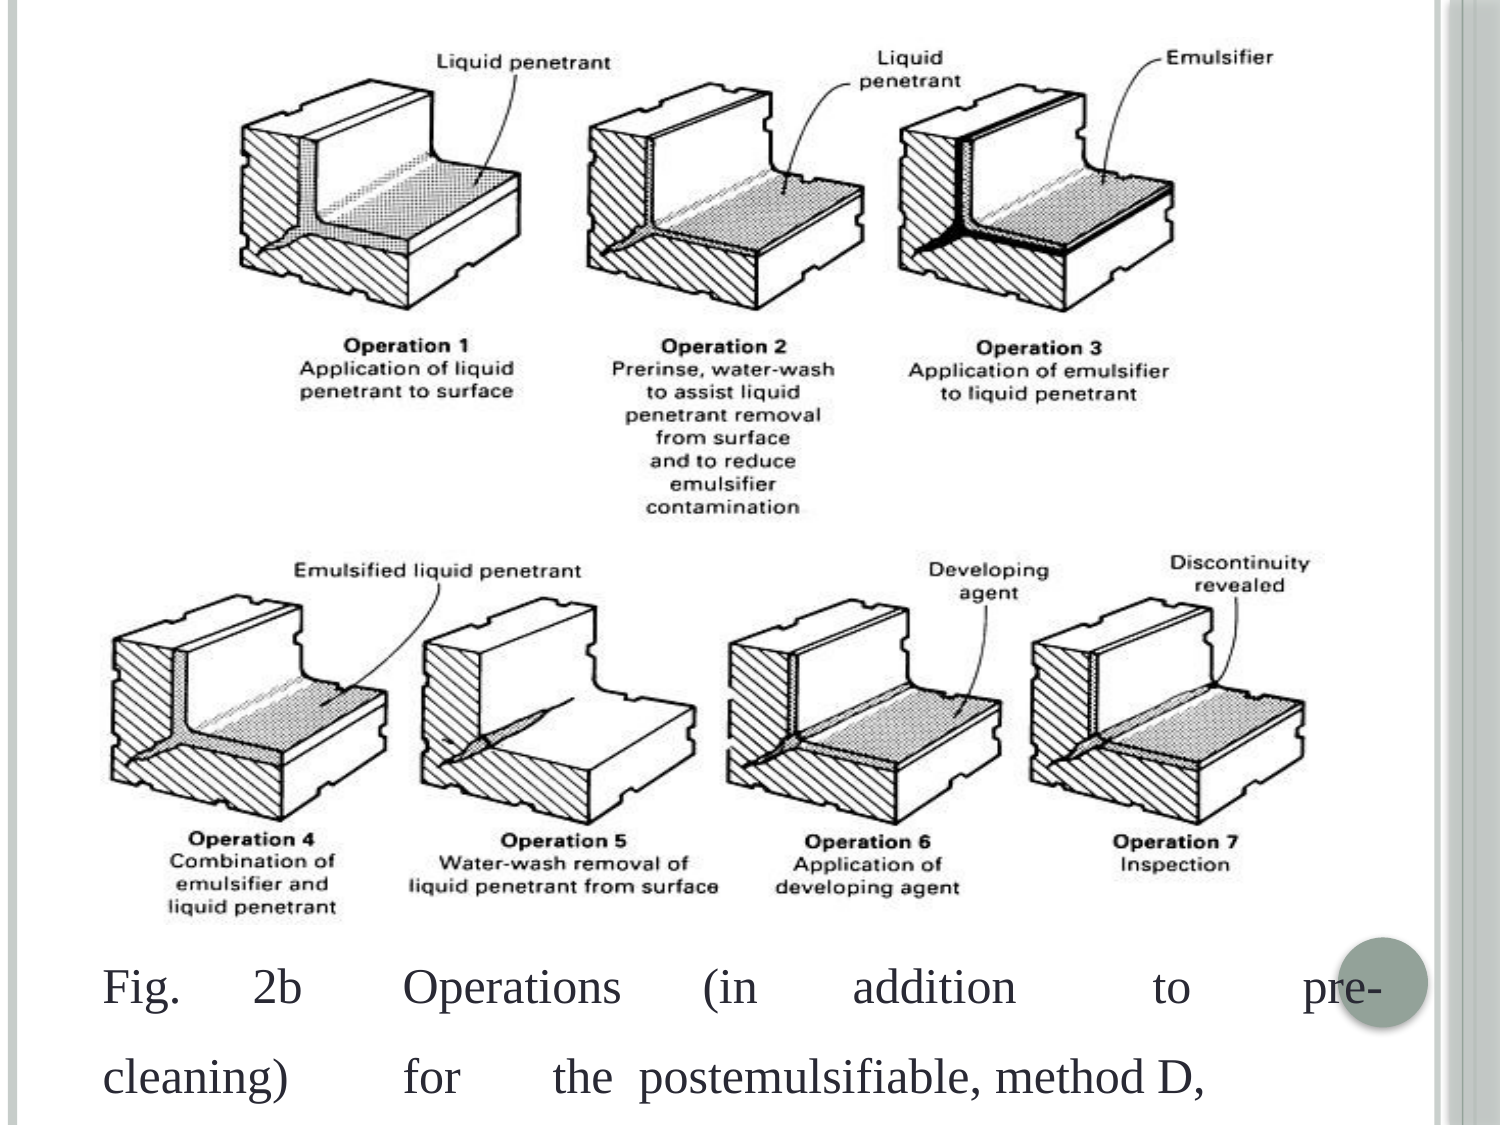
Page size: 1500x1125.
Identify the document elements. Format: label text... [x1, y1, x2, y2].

text_box Fig. 2b Operations (in addition to pre-cleaning) for the postemulsifiable, method D, hydrophilic liquid penetrant system [100, 921, 1425, 1125]
text_box [99, 37, 1325, 925]
